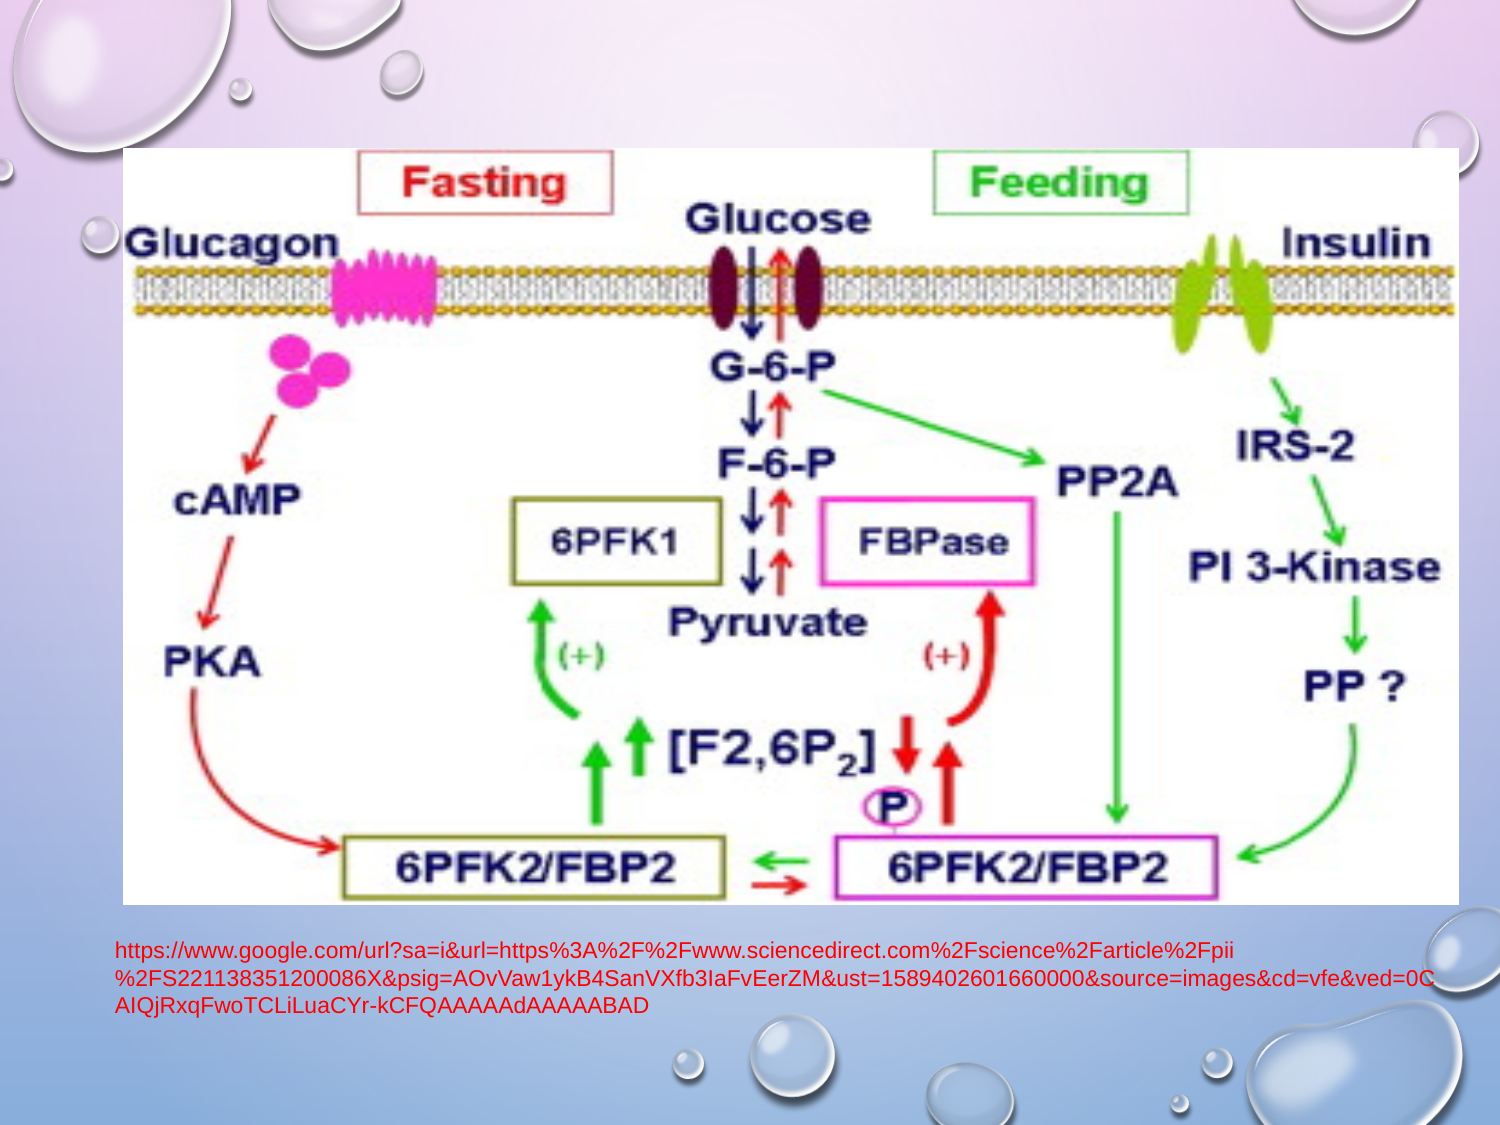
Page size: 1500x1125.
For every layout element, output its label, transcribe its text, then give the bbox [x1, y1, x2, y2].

text_box https://www.google.com/url?sa=i&url=https%3A%2F%2Fwww.sciencedirect.com%2Fscience%2Farticle%2Fpii%2FS221138351200086X&psig=AOvVaw1ykB4SanVXfb3IaFvEerZM&ust=1589402601660000&source=images&cd=vfe&ved=0CAIQjRxqFwoTCLiLuaCYr-kCFQAAAAAdAAAAABAD [100, 928, 1459, 1026]
picture [0, 0, 1500, 1125]
